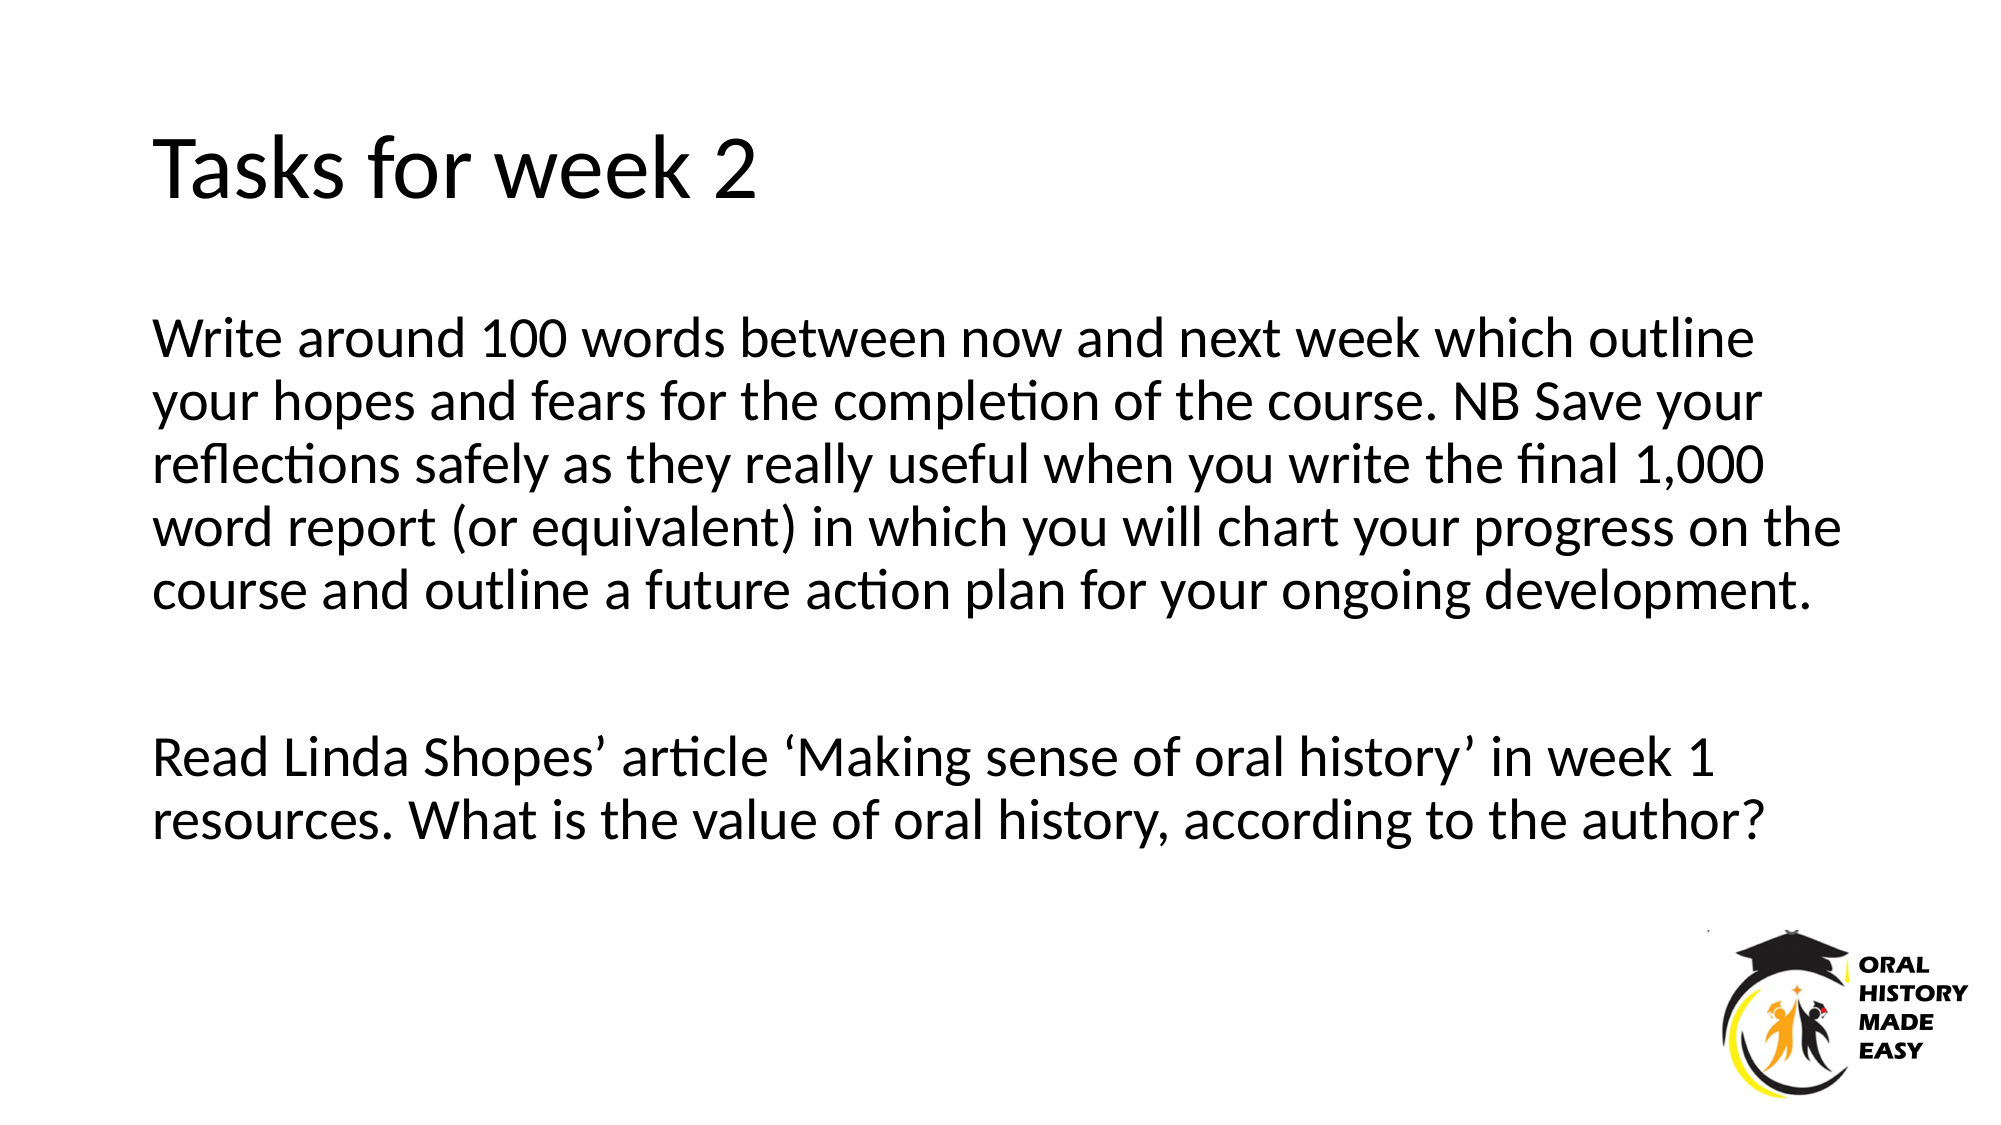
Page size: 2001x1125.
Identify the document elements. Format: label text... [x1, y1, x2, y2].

title Tasks for week 2 [137, 59, 1863, 278]
list Write around 100 words between now and next week which outline your hopes and fears for the completion of the course. NB Save your reflections safely as they really useful when you write the final 1,000 word report (or equivalent) in which you will chart your progress on the course and outline a future action plan for your ongoing development. Read Linda Shopes’ article ‘Making sense of oral history’ in week 1 resources. What is the value of oral history, according to the author? [137, 299, 1863, 1014]
picture [1697, 923, 1970, 1103]
